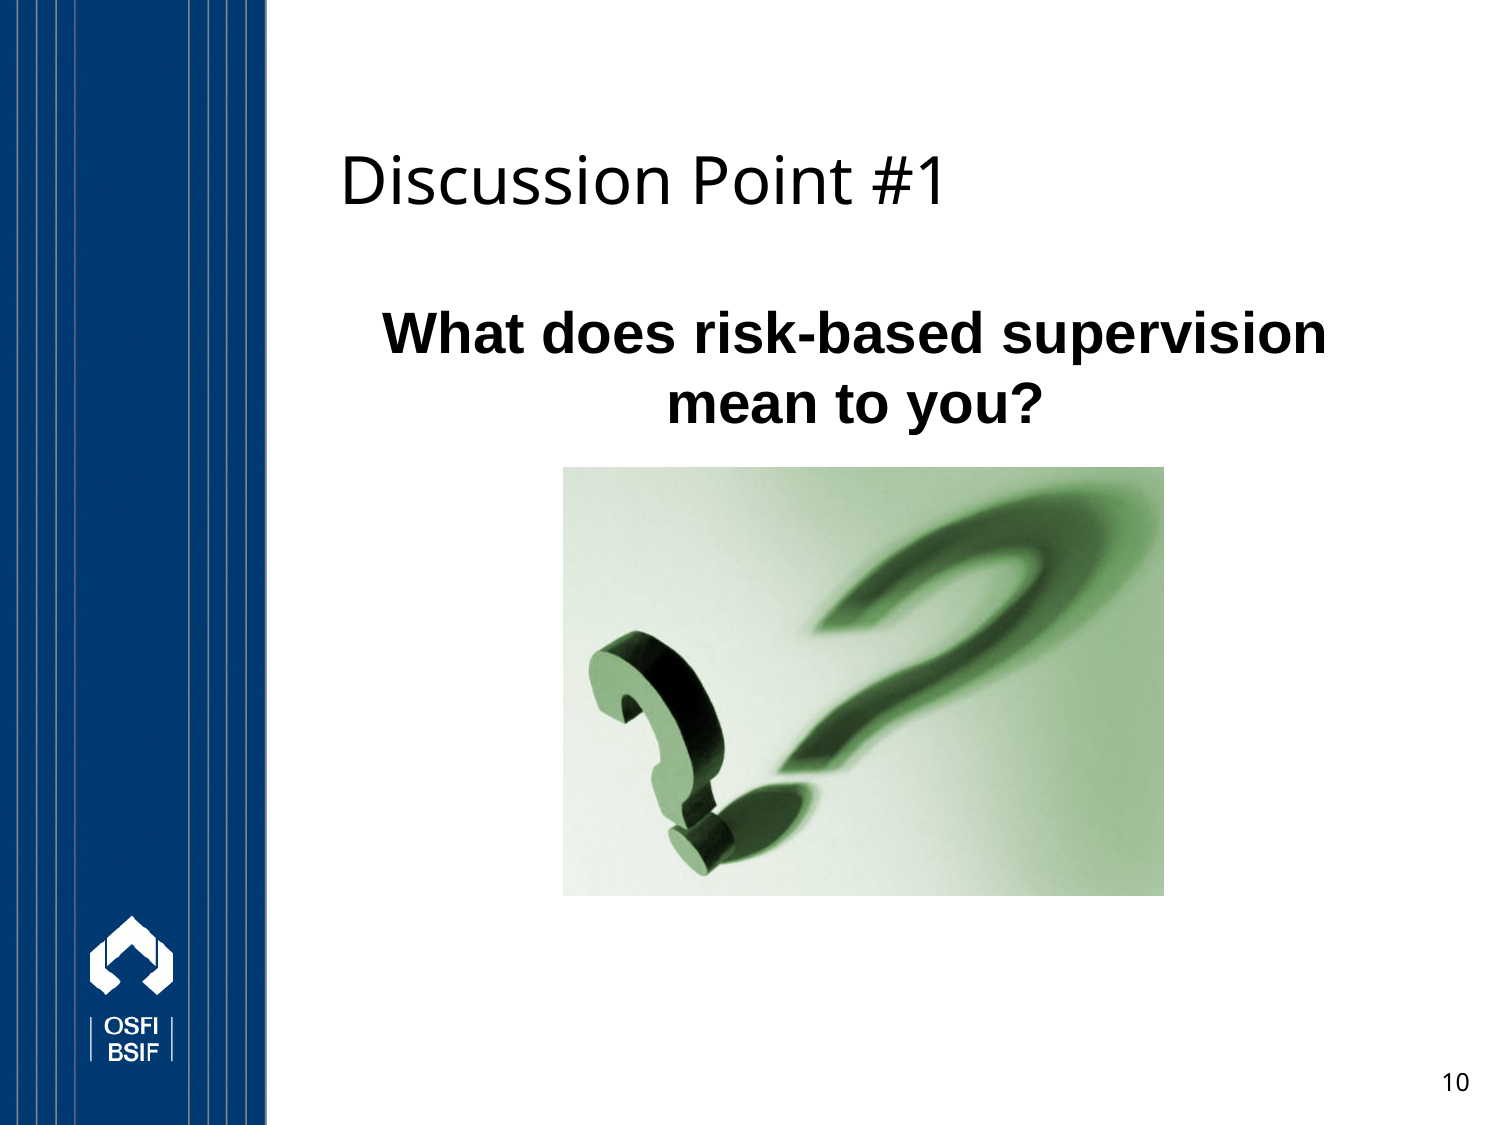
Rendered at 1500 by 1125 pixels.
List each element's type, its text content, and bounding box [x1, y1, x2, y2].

title Discussion Point #1 [324, 62, 1475, 225]
picture [0, 0, 1500, 1125]
list What does risk-based supervision mean to you? [324, 287, 1388, 1000]
